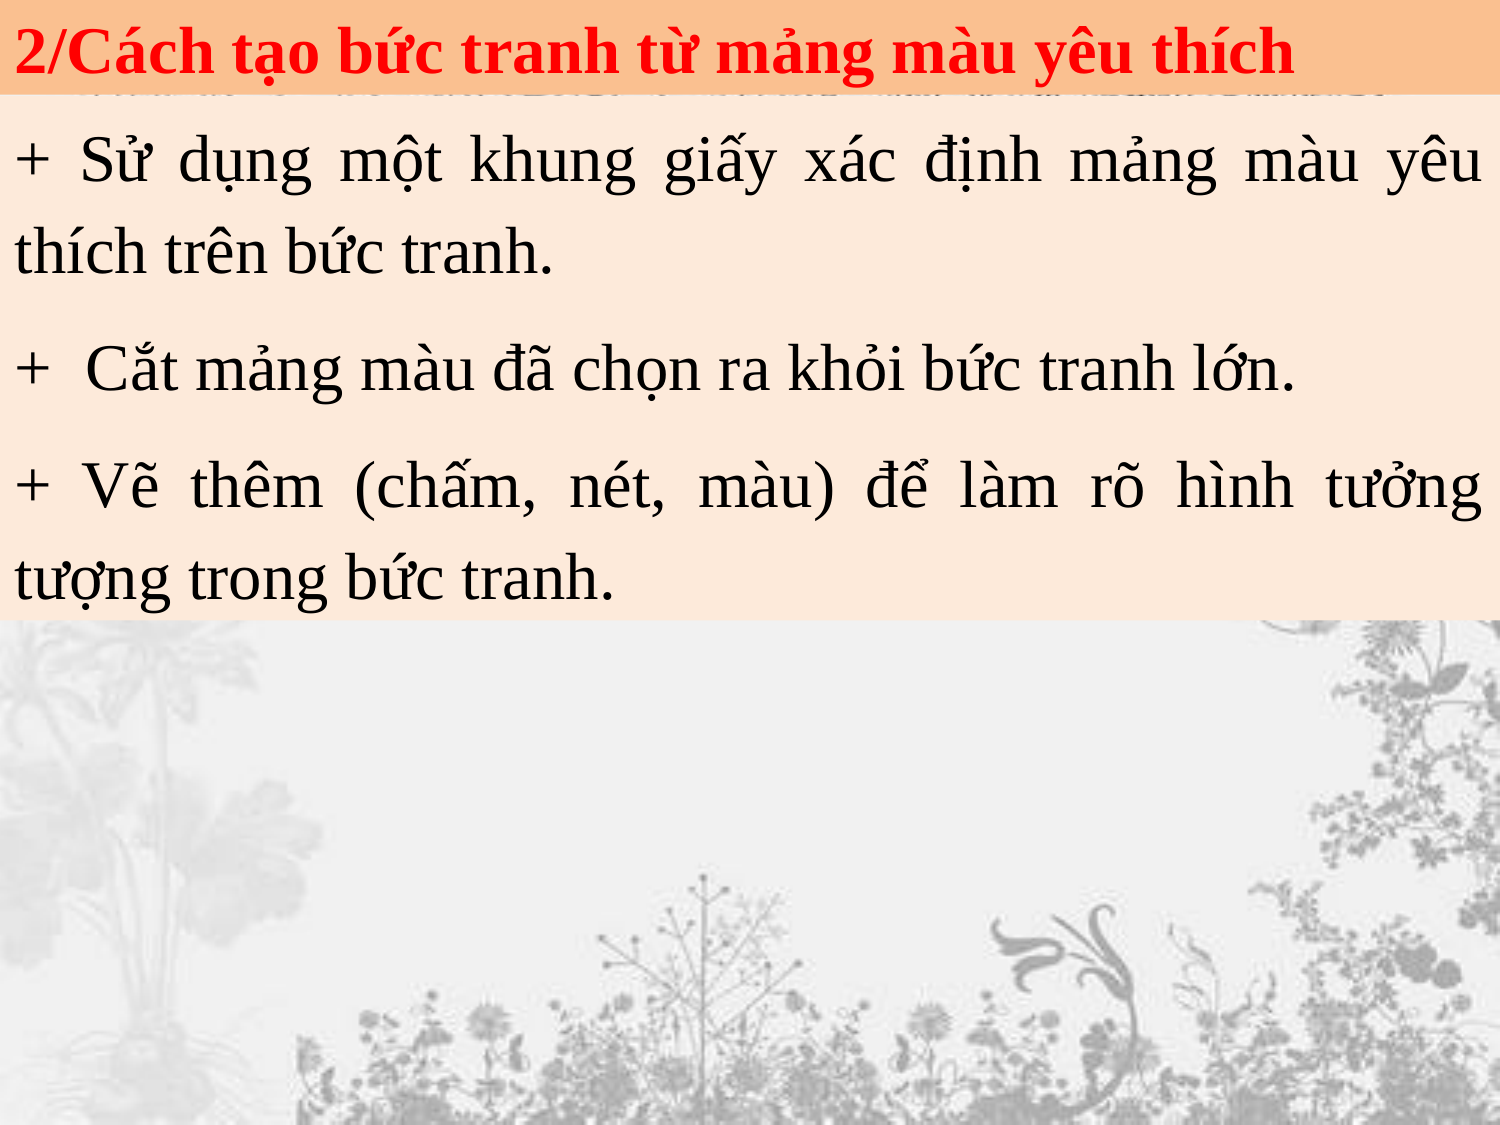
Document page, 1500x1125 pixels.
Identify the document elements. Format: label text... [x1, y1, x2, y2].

text_box + Sử dụng một khung giấy xác định mảng màu yêu thích trên bức tranh. + Cắt mảng màu đã chọn ra khỏi bức tranh lớn. + Vẽ thêm (chấm, nét, màu) để làm rõ hình tưởng tượng trong bức tranh. [0, 95, 1500, 621]
picture [0, 621, 1500, 1125]
text_box 2/Cách tạo bức tranh từ mảng màu yêu thích [0, 0, 1500, 95]
